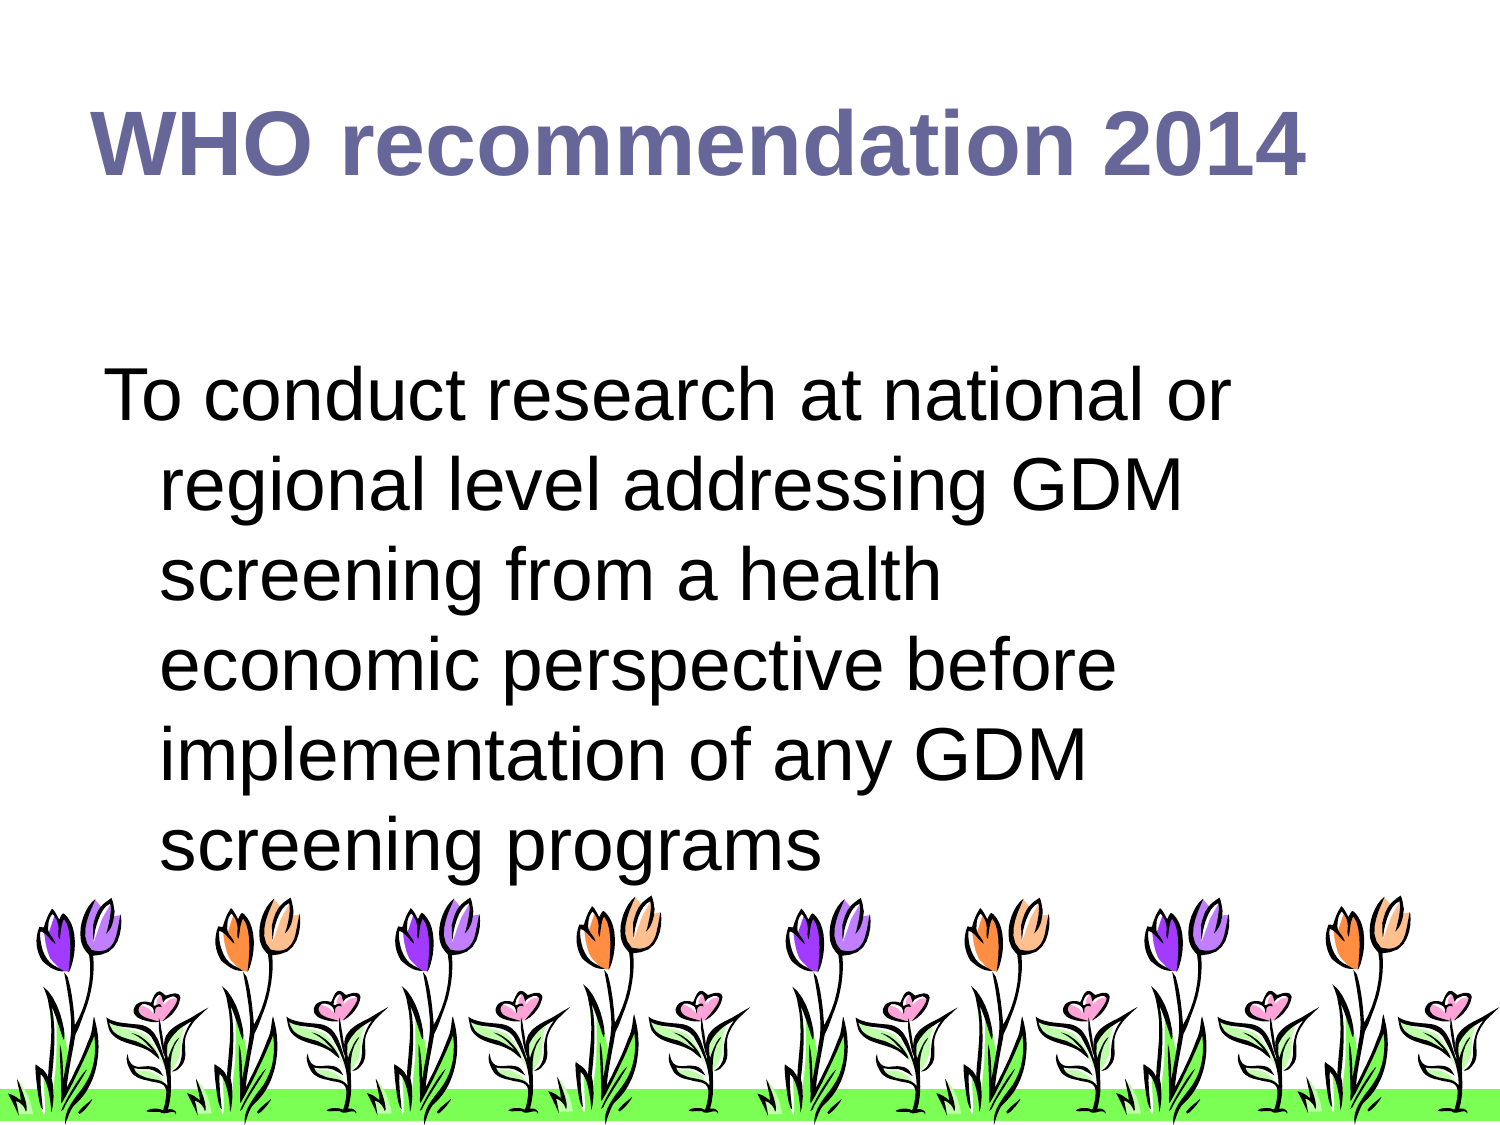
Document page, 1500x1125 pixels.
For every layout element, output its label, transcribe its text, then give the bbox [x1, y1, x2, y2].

title WHO recommendation 2014 [75, 45, 1388, 233]
list To conduct research at national or regional level addressing GDM screening from a health economic perspective before implementation of any GDM screening programs [88, 338, 1276, 944]
